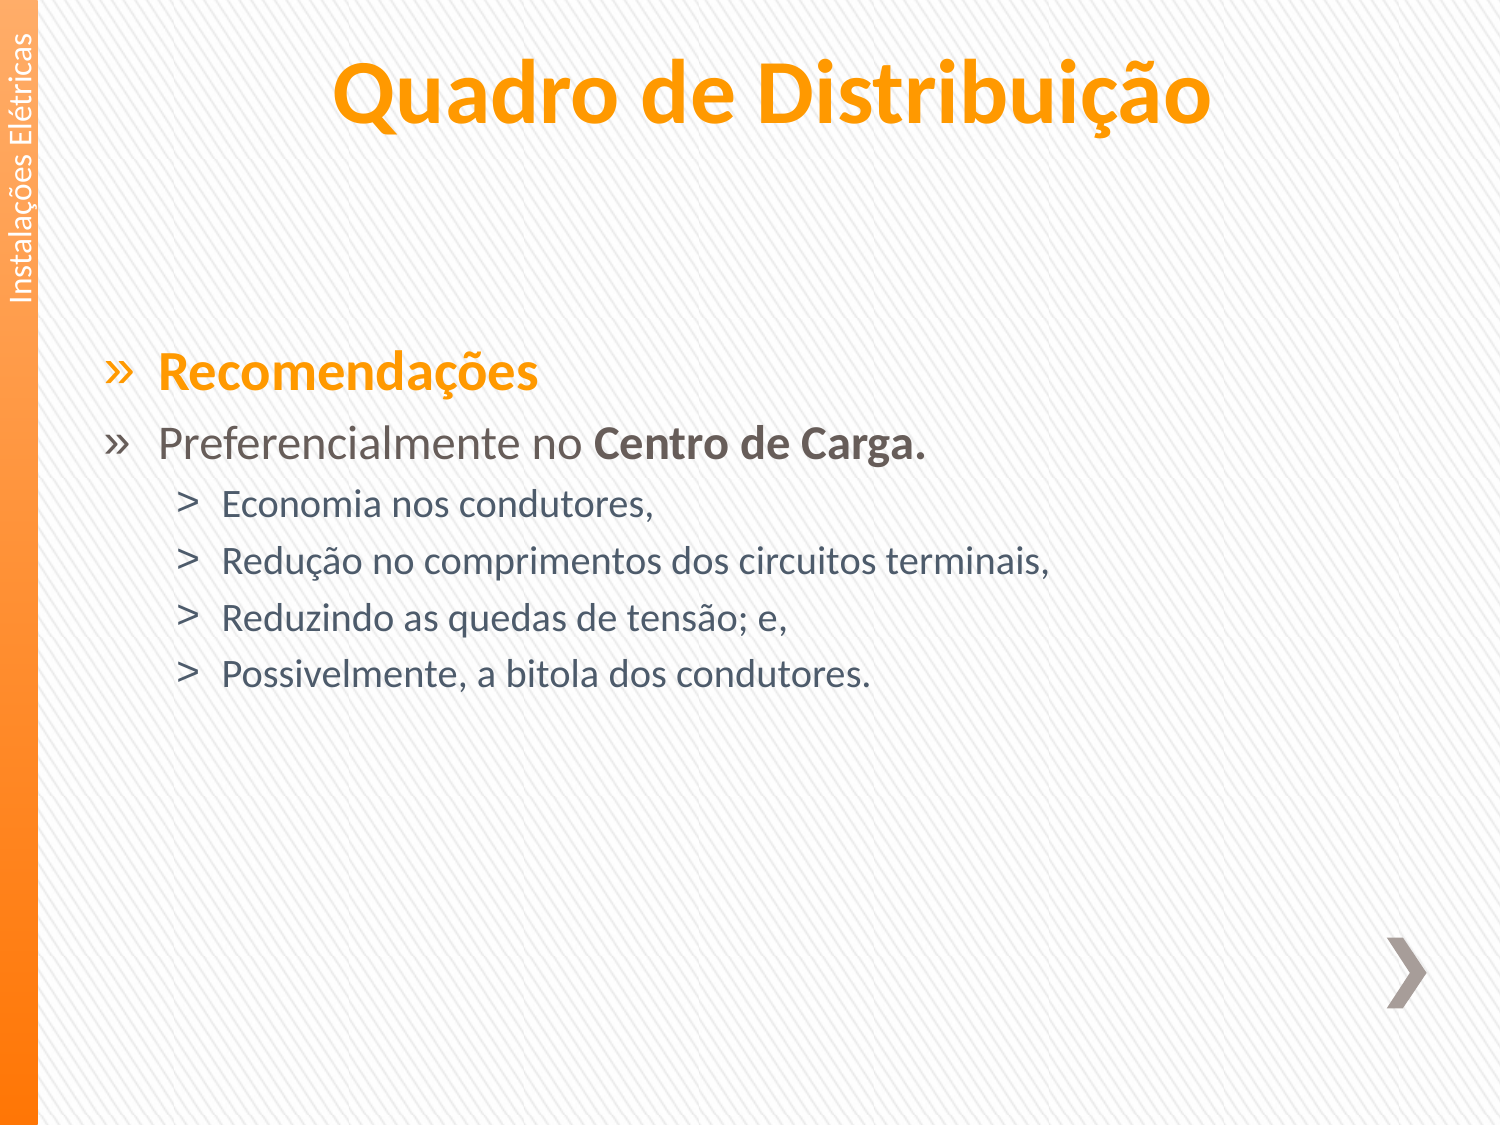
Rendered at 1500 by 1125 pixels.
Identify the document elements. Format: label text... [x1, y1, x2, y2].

text_box Quadro de Distribuição [46, 30, 1500, 149]
list Recomendações Preferencialmente no Centro de Carga. Economia nos condutores, Redução no comprimentos dos circuitos terminais, Reduzindo as quedas de tensão; e, Possivelmente, a bitola dos condutores. [88, 326, 1465, 705]
text_box Instalações Elétricas [0, 18, 46, 319]
